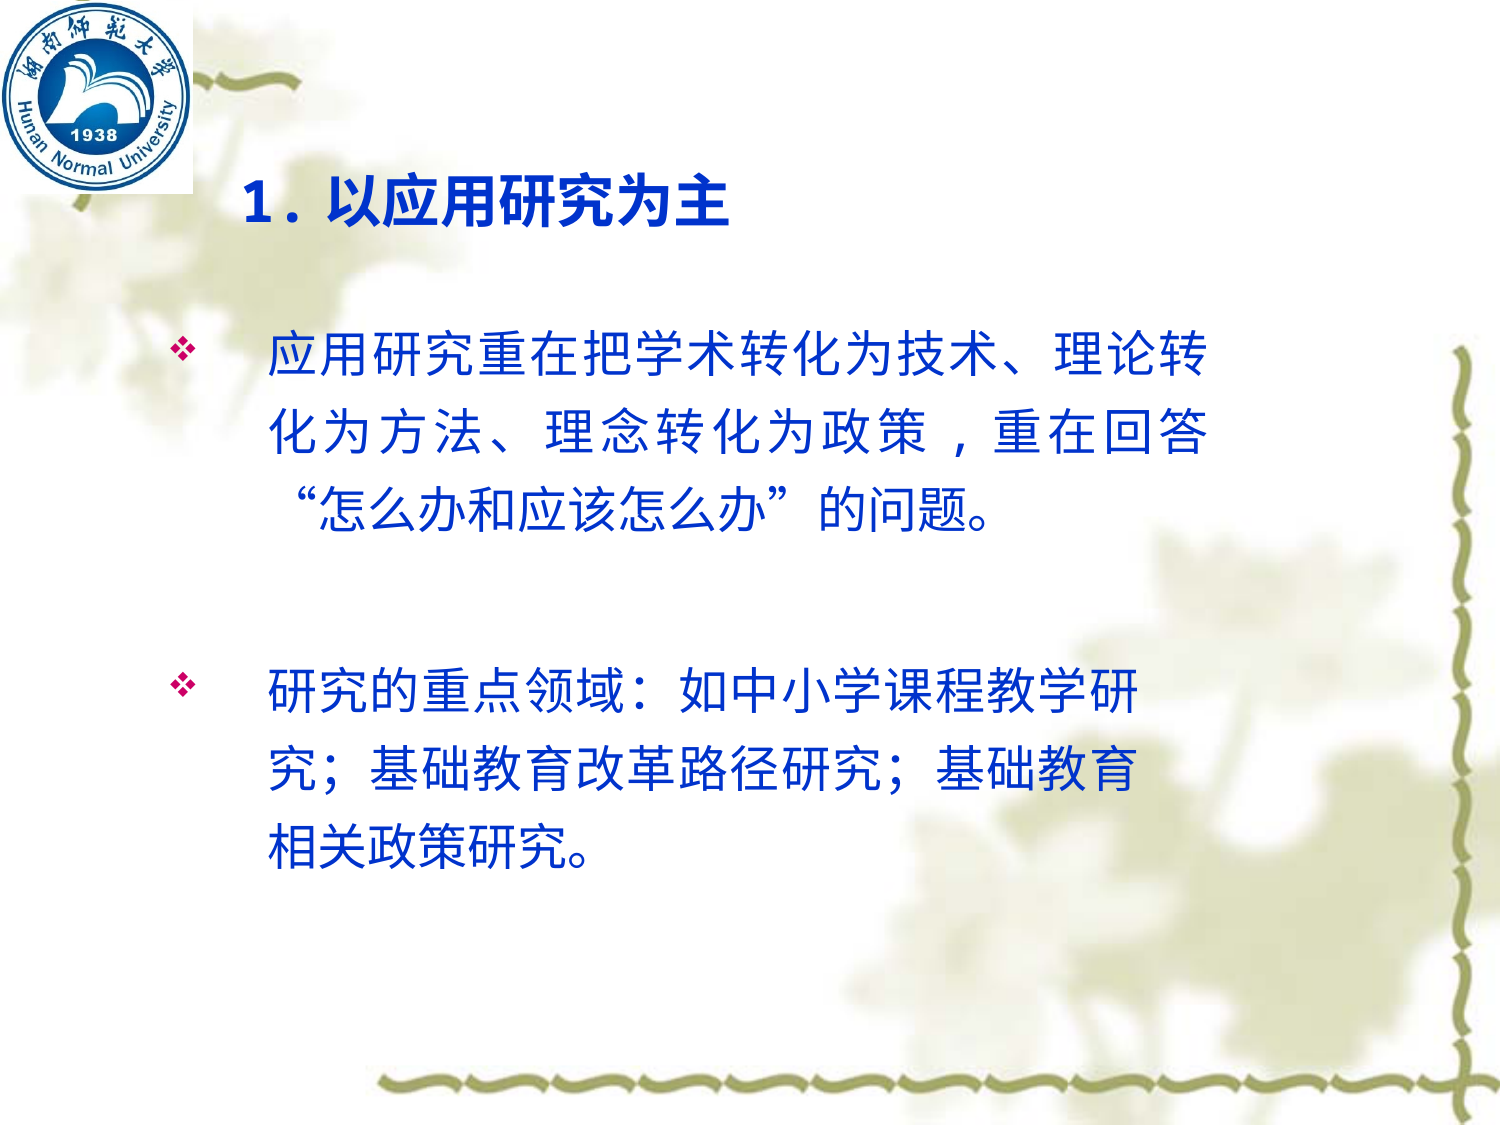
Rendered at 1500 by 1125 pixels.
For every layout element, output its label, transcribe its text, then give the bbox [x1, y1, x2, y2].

text_box 1.以应用研究为主 [225, 135, 894, 297]
text_box 应用研究重在把学术转化为技术、理论转化为方法、理念转化为政策,重在回答“怎么办和应该怎么办”的问题。 [152, 297, 1224, 546]
text_box 研究的重点领域：如中小学课程教学研究；基础教育改革路径研究；基础教育相关政策研究。 [152, 634, 1155, 883]
picture [0, 0, 1500, 1125]
